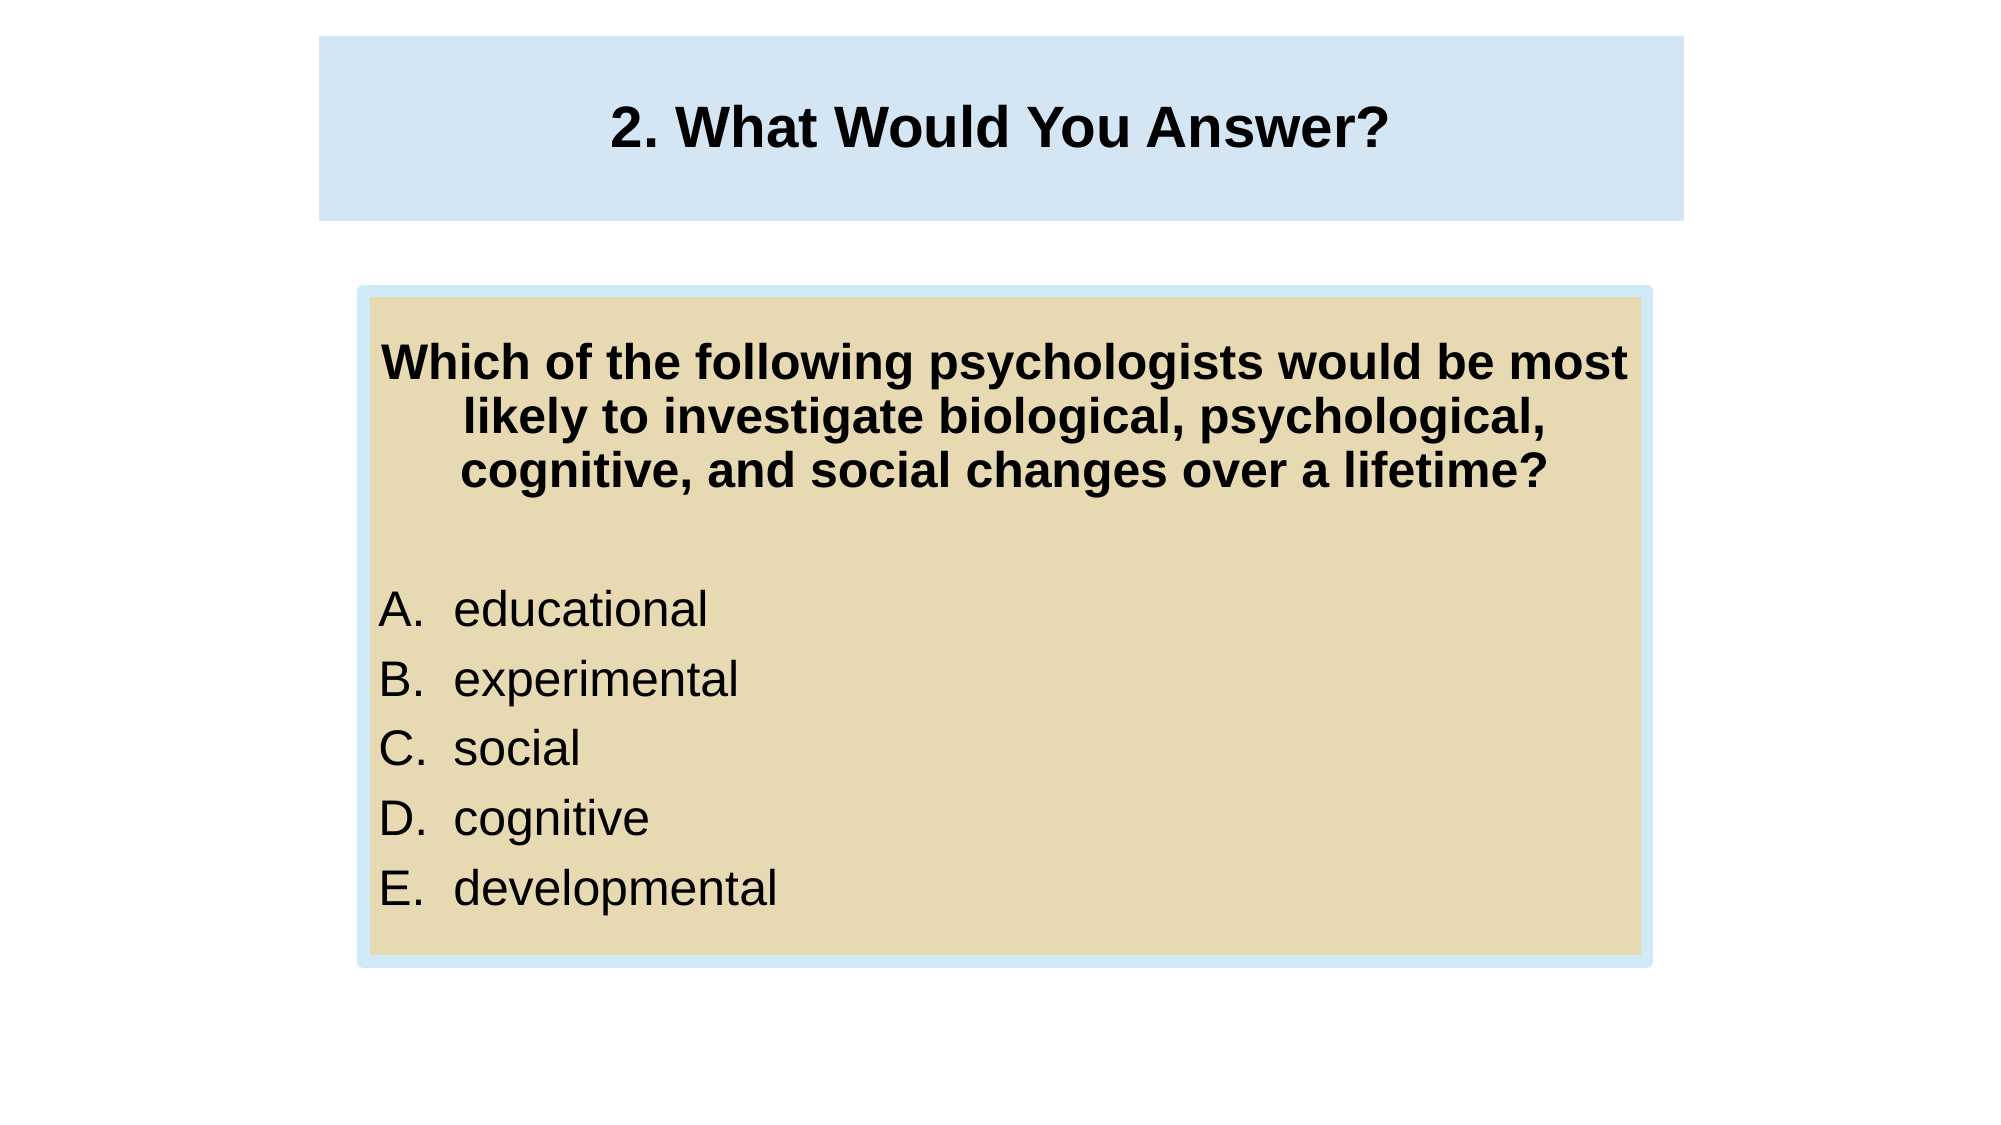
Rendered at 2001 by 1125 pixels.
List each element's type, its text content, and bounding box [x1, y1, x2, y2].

list Which of the following psychologists would be most likely to investigate biological, psychological, cognitive, and social changes over a lifetime? educational experimental social cognitive developmental [363, 290, 1647, 962]
text_box 2. What Would You Answer? [319, 35, 1684, 221]
